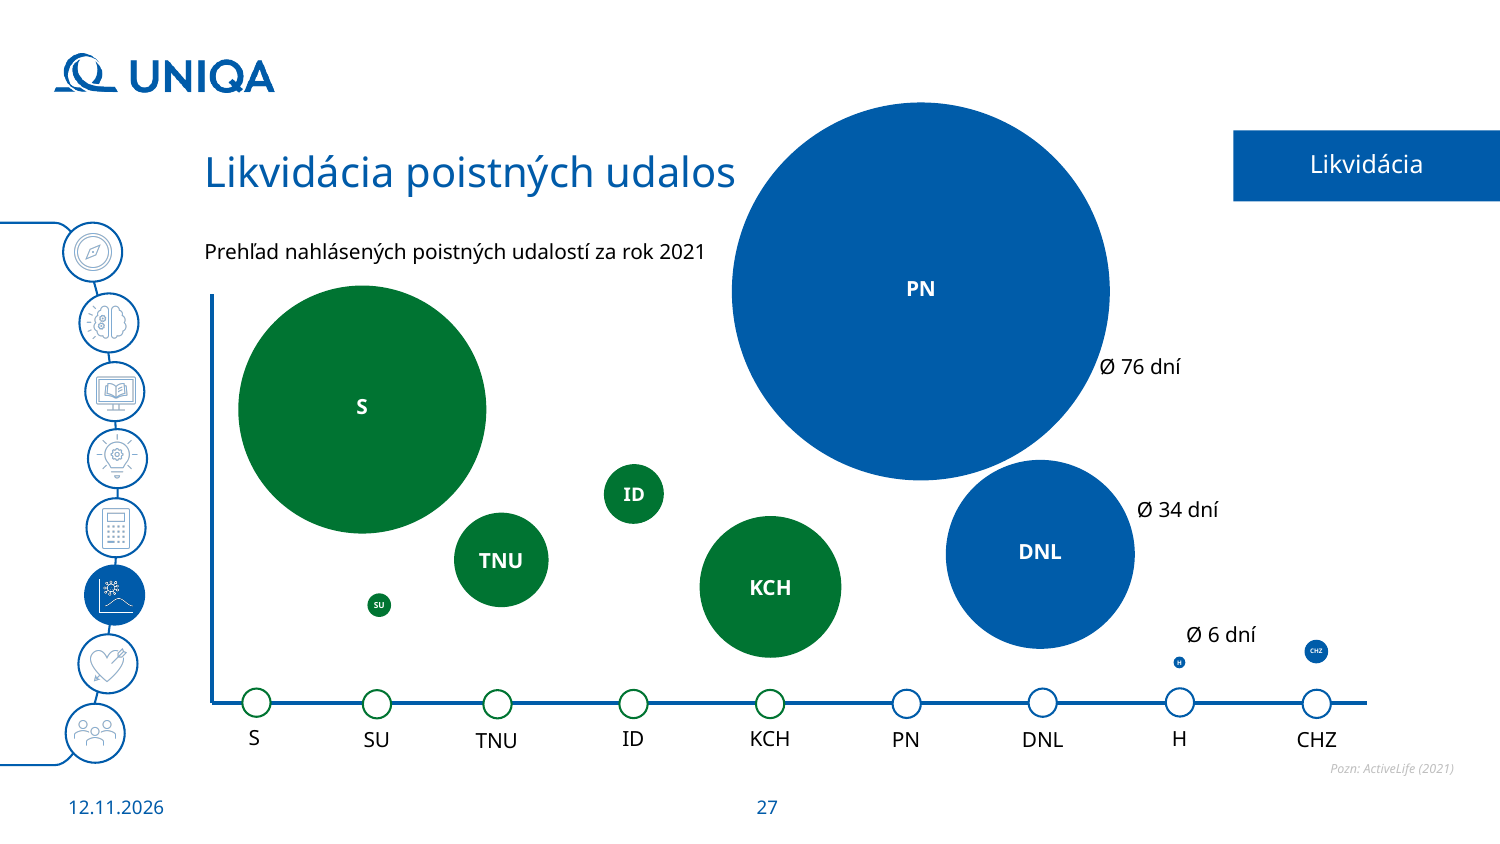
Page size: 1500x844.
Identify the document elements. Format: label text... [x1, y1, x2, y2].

text_box Ø 6 dní [1171, 616, 1354, 662]
text_box [98, 553, 134, 559]
text_box DNL [1002, 721, 1083, 767]
text_box [142, 440, 149, 477]
text_box [96, 497, 136, 504]
text_box [84, 371, 92, 412]
text_box [361, 703, 393, 720]
text_box [62, 232, 69, 272]
text_box ID [593, 721, 674, 767]
text_box 16.03.2023 [53, 785, 391, 831]
text_box KCH [698, 515, 843, 659]
text_box [1027, 703, 1058, 718]
picture [93, 432, 142, 481]
text_box [891, 703, 922, 720]
text_box [482, 703, 513, 720]
text_box S [237, 284, 488, 535]
text_box [1027, 687, 1058, 702]
text_box SU [366, 592, 392, 618]
text_box [140, 374, 146, 409]
text_box 27 [598, 785, 937, 831]
text_box [1301, 688, 1332, 702]
text_box Pozn: ActiveLife (2021) [1239, 755, 1470, 784]
text_box [1301, 703, 1332, 720]
text_box [73, 221, 112, 228]
text_box [92, 690, 124, 695]
picture [53, 53, 275, 93]
text_box [73, 276, 112, 283]
text_box [76, 757, 115, 764]
text_box [891, 688, 922, 702]
picture [83, 642, 131, 690]
text_box [91, 292, 127, 298]
text_box [97, 417, 132, 423]
text_box [117, 233, 124, 271]
text_box [77, 646, 83, 682]
text_box [85, 508, 92, 547]
text_box CHZ [1276, 721, 1357, 767]
picture [86, 298, 134, 347]
text_box [94, 361, 136, 369]
text_box [90, 347, 128, 354]
text_box Ø 76 dní [1084, 349, 1268, 394]
text_box [119, 714, 126, 753]
text_box ID [603, 463, 665, 525]
text_box [94, 564, 135, 572]
text_box PN [730, 101, 1111, 482]
text_box Likvidácia poistných udalostí [189, 143, 1008, 205]
text_box [1164, 687, 1196, 702]
text_box [362, 689, 392, 702]
text_box S [233, 719, 280, 765]
text_box Ø 34 dní [1121, 491, 1305, 537]
text_box [140, 578, 146, 612]
picture [92, 369, 140, 417]
text_box TNU [453, 511, 550, 609]
text_box [1164, 703, 1196, 718]
text_box [0, 221, 119, 767]
text_box [64, 714, 71, 752]
text_box [755, 688, 786, 702]
picture [71, 709, 119, 757]
text_box [78, 302, 86, 343]
text_box DNL [944, 458, 1136, 650]
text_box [1233, 130, 1500, 202]
text_box H [1139, 721, 1220, 767]
text_box [86, 440, 93, 477]
text_box [241, 687, 272, 702]
text_box KCH [730, 721, 811, 767]
text_box [96, 481, 139, 490]
picture [92, 572, 140, 620]
text_box PN [865, 722, 946, 768]
text_box [134, 305, 140, 341]
text_box [241, 703, 272, 718]
text_box [76, 702, 114, 709]
text_box [102, 428, 133, 432]
text_box [140, 508, 147, 547]
text_box [97, 620, 133, 626]
text_box Prehľad nahlásených poistných udalostí za rok 2021 [189, 233, 740, 279]
text_box [84, 574, 92, 616]
text_box [131, 643, 139, 684]
text_box SU [342, 721, 412, 767]
text_box H [1172, 662, 1187, 669]
text_box [618, 688, 649, 702]
picture [92, 504, 140, 553]
text_box [482, 689, 513, 702]
text_box [86, 633, 130, 642]
text_box [618, 703, 649, 720]
text_box [754, 703, 786, 720]
picture [69, 228, 117, 276]
text_box TNU [456, 722, 537, 768]
